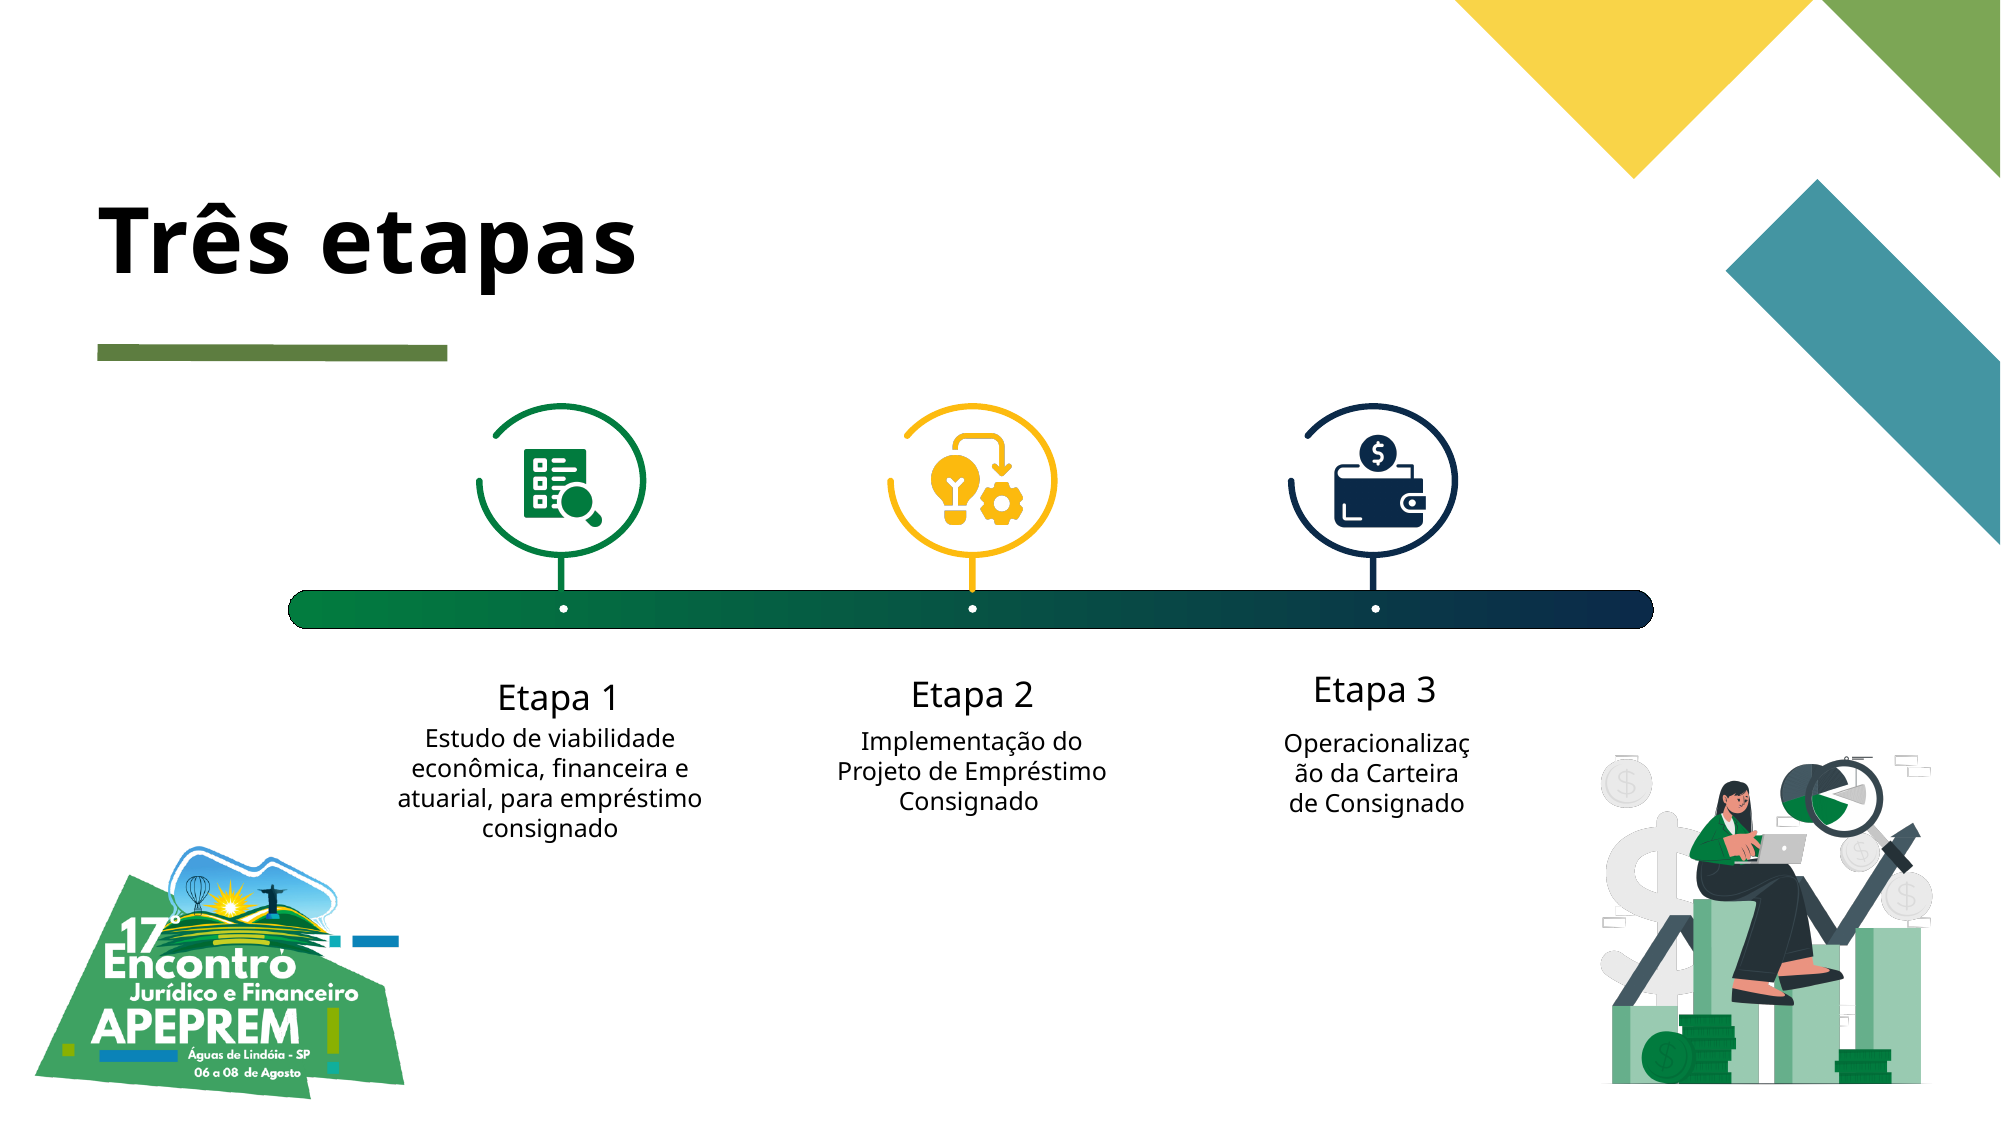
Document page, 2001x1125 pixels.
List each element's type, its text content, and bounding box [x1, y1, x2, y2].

text_box [1371, 604, 1380, 613]
text_box Estudo de viabilidade econômica, financeira e atuarial, para empréstimo consignado [379, 707, 721, 849]
text_box Etapa 2 [812, 679, 1133, 708]
picture [1327, 428, 1433, 534]
text_box Etapa 3 [1214, 674, 1535, 703]
text_box [559, 604, 568, 613]
text_box Etapa 1 [398, 682, 719, 707]
picture [524, 449, 602, 527]
text_box Operacionalização da Carteira de Consignado [1266, 712, 1489, 808]
picture [930, 433, 1023, 525]
title Três etapas [97, 45, 1702, 291]
text_box [1289, 404, 1457, 557]
text_box Implementação do Projeto de Empréstimo Consignado [812, 710, 1133, 842]
text_box [288, 590, 1654, 629]
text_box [477, 404, 650, 592]
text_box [888, 404, 1062, 592]
picture [1562, 720, 1971, 1125]
text_box [968, 604, 977, 613]
picture [28, 807, 407, 1125]
text_box [1371, 557, 1375, 590]
